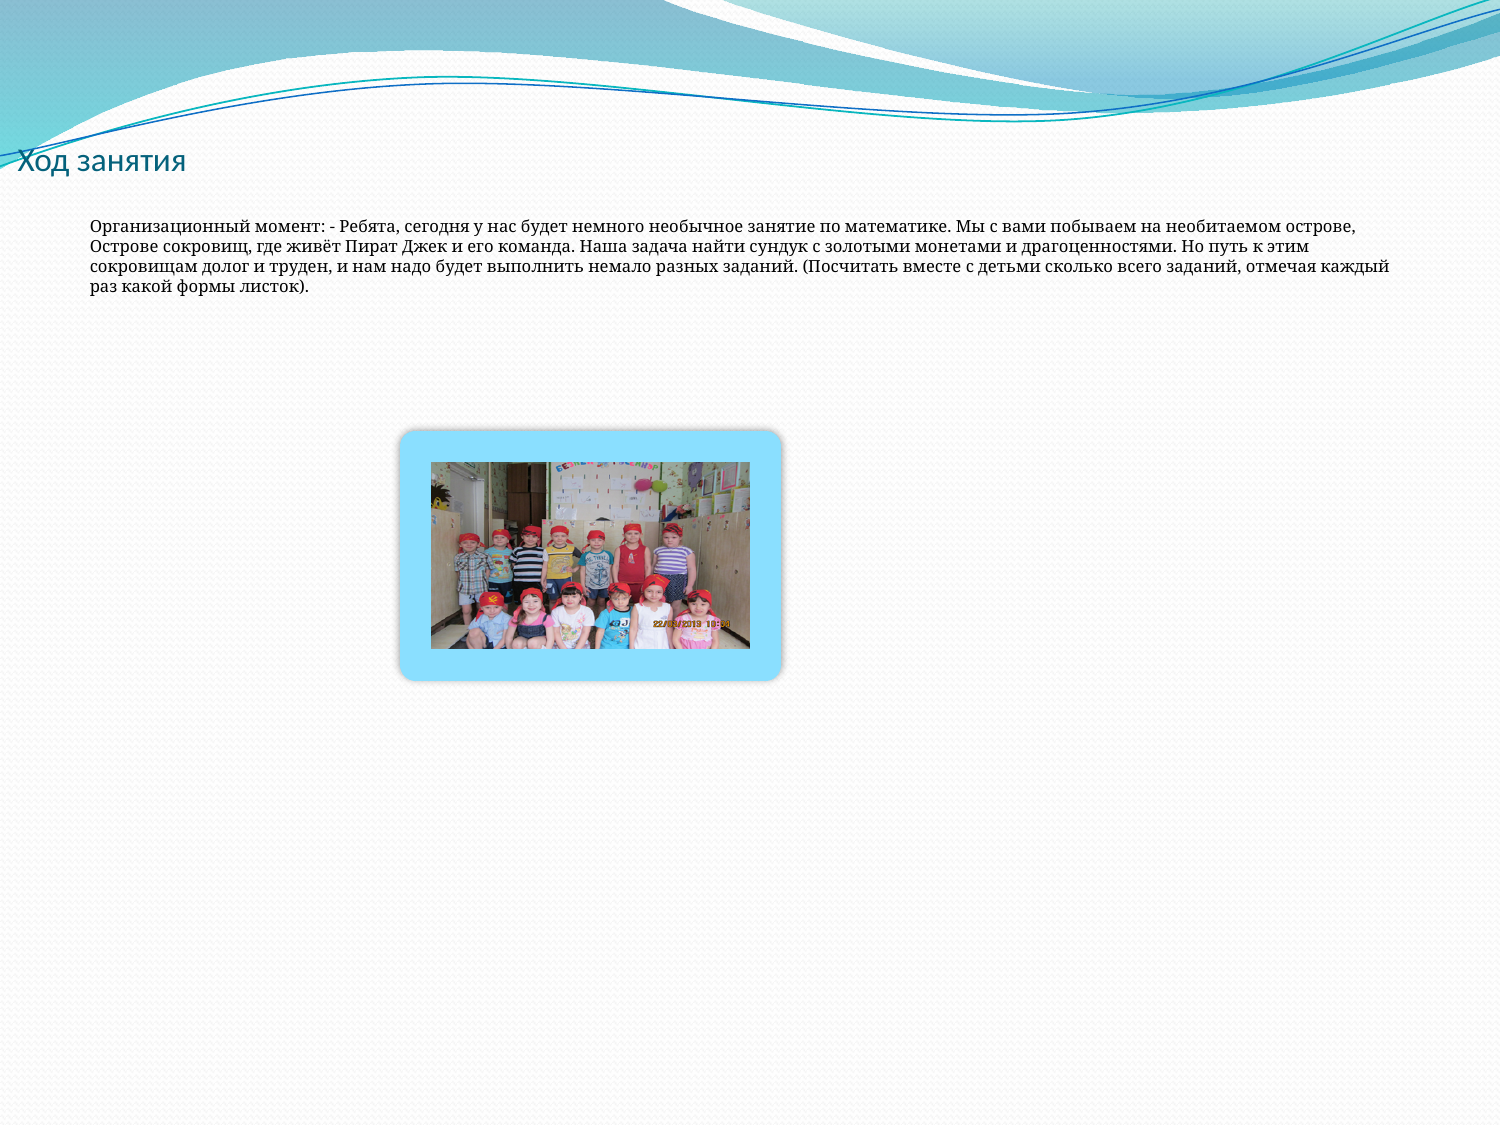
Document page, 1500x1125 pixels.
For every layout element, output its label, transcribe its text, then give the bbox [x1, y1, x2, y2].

title Ход занятия [17, 42, 1425, 303]
picture [430, 461, 751, 650]
list Организационный момент: - Ребята, сегодня у нас будет немного необычное занятие по математике. Мы с вами побываем на необитаемом острове, Острове сокровищ, где живёт Пират Джек и его команда. Наша задача найти сундук с золотыми монетами и драгоценностями. Но путь к этим сокровищам долог и труден, и нам надо будет выполнить немало разных заданий. (Посчитать вместе с детьми сколько всего заданий, отмечая каждый раз какой формы листок). [75, 208, 1425, 657]
